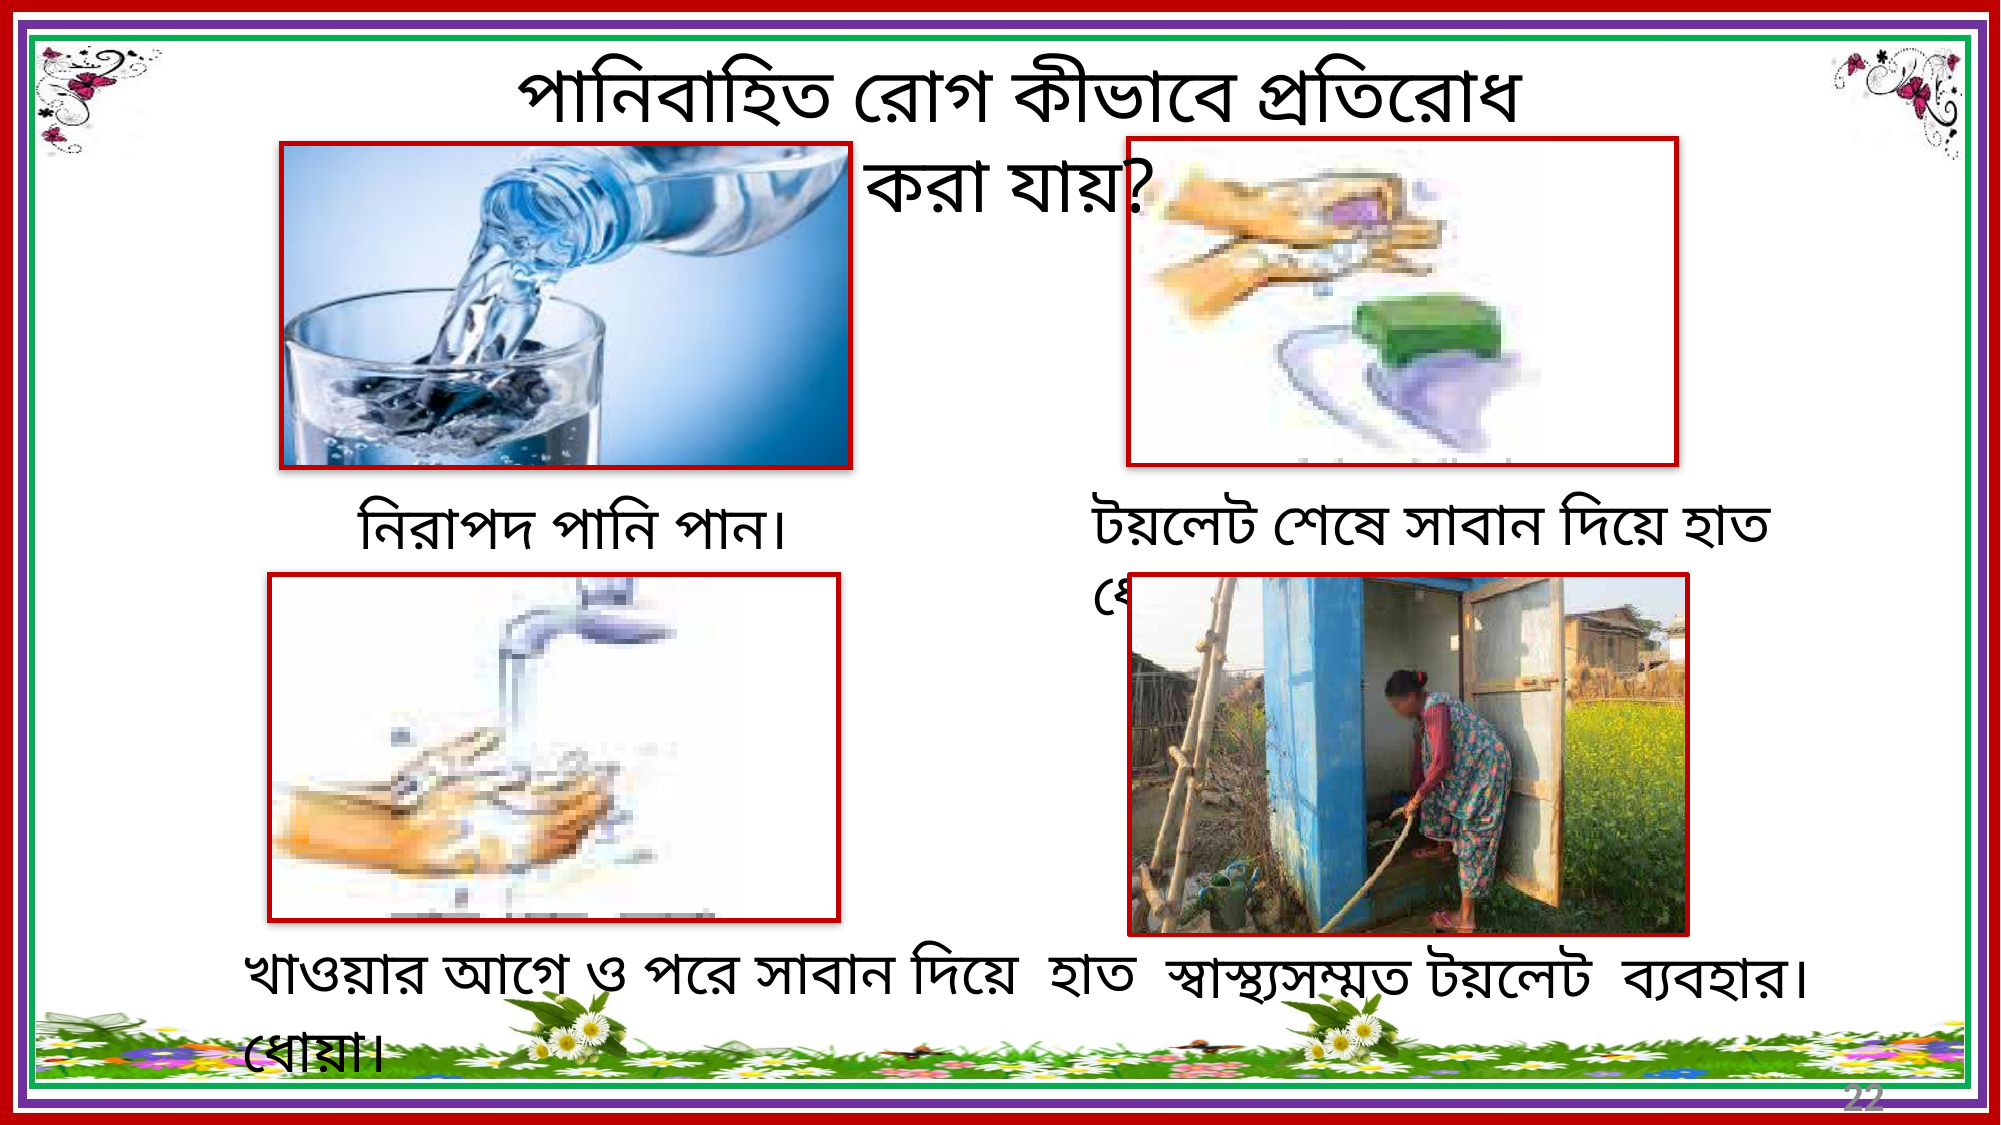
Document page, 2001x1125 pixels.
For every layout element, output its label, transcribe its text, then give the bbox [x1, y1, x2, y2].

text_box টয়লেট শেষে সাবান দিয়ে হাত ধোয়া। [1077, 479, 1836, 635]
text_box নিরাপদ পানি পান। [343, 484, 888, 569]
text_box পানিবাহিত রোগ কীভাবে প্রতিরোধ করা যায়? [452, 39, 1587, 235]
slide_number 22 [1812, 1065, 1900, 1125]
text_box স্বাস্থ্যসম্মত টয়লেট ব্যবহার। [1151, 932, 1888, 1018]
text_box খাওয়ার আগে ও পরে সাবান দিয়ে হাত ধোয়া। [228, 928, 1255, 1094]
picture [0, 0, 2001, 1125]
